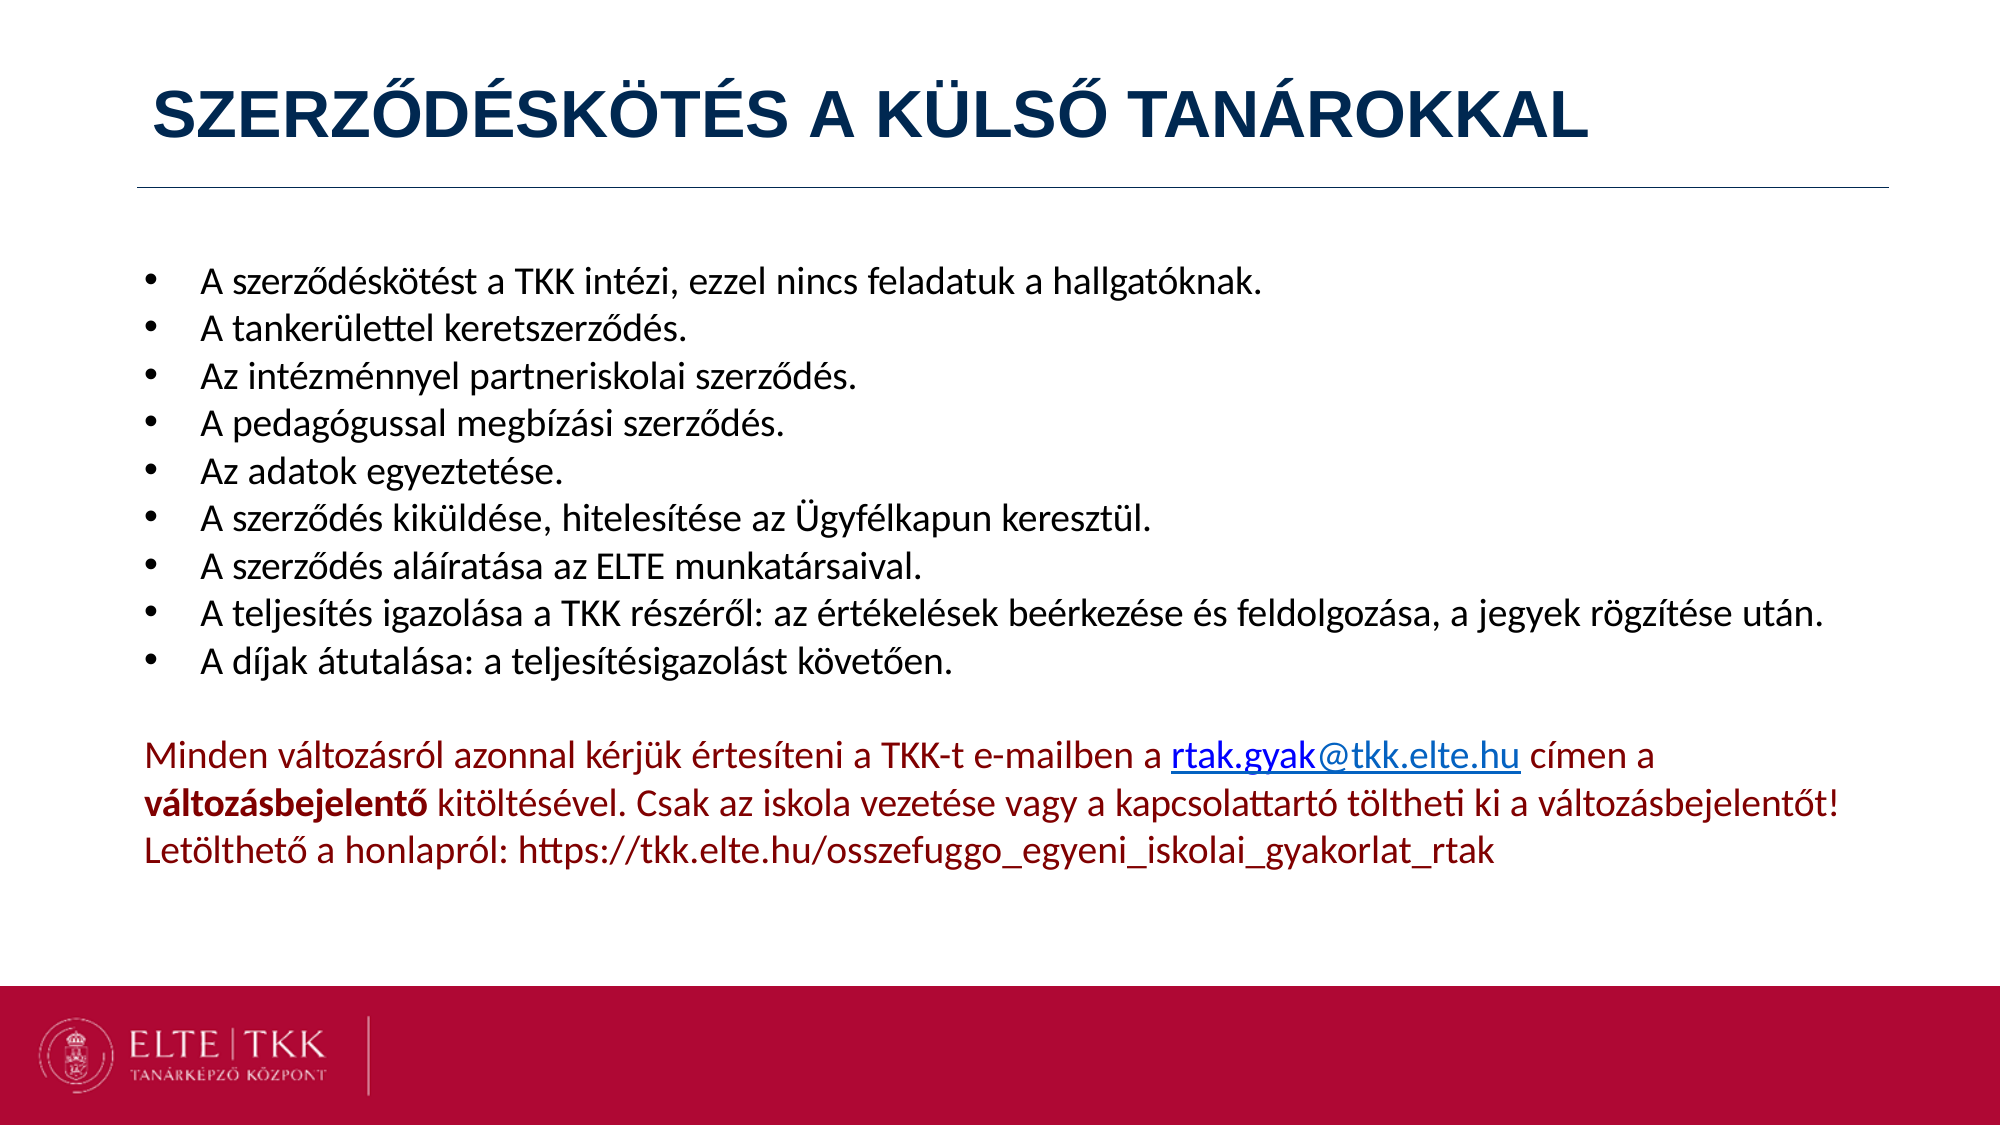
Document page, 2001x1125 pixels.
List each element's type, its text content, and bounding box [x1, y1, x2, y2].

text_box A szerződéskötést a TKK intézi, ezzel nincs feladatuk a hallgatóknak. A tankerülettel keretszerződés. Az intézménnyel partneriskolai szerződés. A pedagógussal megbízási szerződés. Az adatok egyeztetése. A szerződés kiküldése, hitelesítése az Ügyfélkapun keresztül. A szerződés aláíratása az ELTE munkatársaival. A teljesítés igazolása a TKK részéről: az értékelések beérkezése és feldolgozása, a jegyek rögzítése után. A díjak átutalása: a teljesítésigazolást követően. Minden változásról azonnal kérjük értesíteni a TKK-t e-mailben a rtak.gyak@tkk.elte.hu címen a változásbejelentő kitöltésével. Csak az iskola vezetése vagy a kapcsolattartó töltheti ki a változásbejelentőt! Letölthető a honlapról: https://tkk.elte.hu/osszefuggo_egyeni_iskolai_gyakorlat_rtak [142, 206, 1923, 872]
title SZERZŐDÉSKÖTÉS A KÜLSŐ TANÁROKKAL [124, 35, 1891, 259]
picture [0, 986, 2000, 1125]
